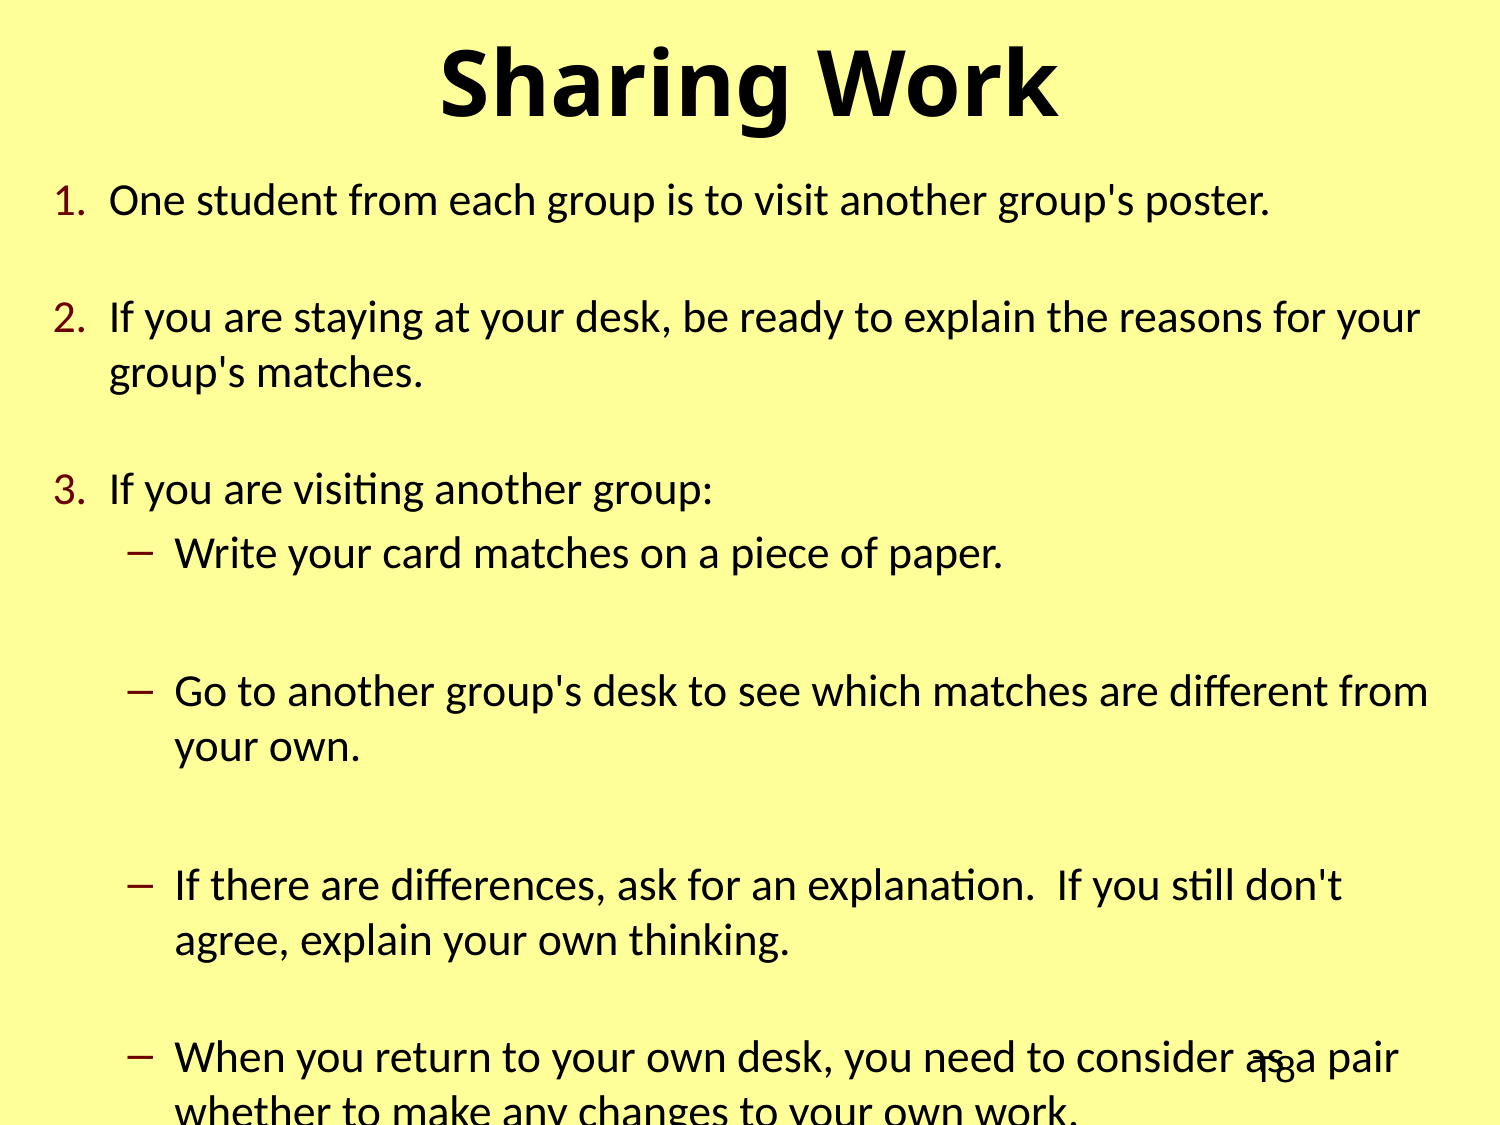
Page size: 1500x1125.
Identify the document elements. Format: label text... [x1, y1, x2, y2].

text_box T8 [1237, 1037, 1438, 1098]
list One student from each group is to visit another group's poster. If you are staying at your desk, be ready to explain the reasons for your group's matches. If you are visiting another group: Write your card matches on a piece of paper. Go to another group's desk to see which matches are different from your own. If there are differences, ask for an explanation. If you still don't agree, explain your own thinking. When you return to your own desk, you need to consider as a pair whether to make any changes to your own work. [37, 162, 1476, 978]
title Sharing Work [74, 24, 1426, 136]
